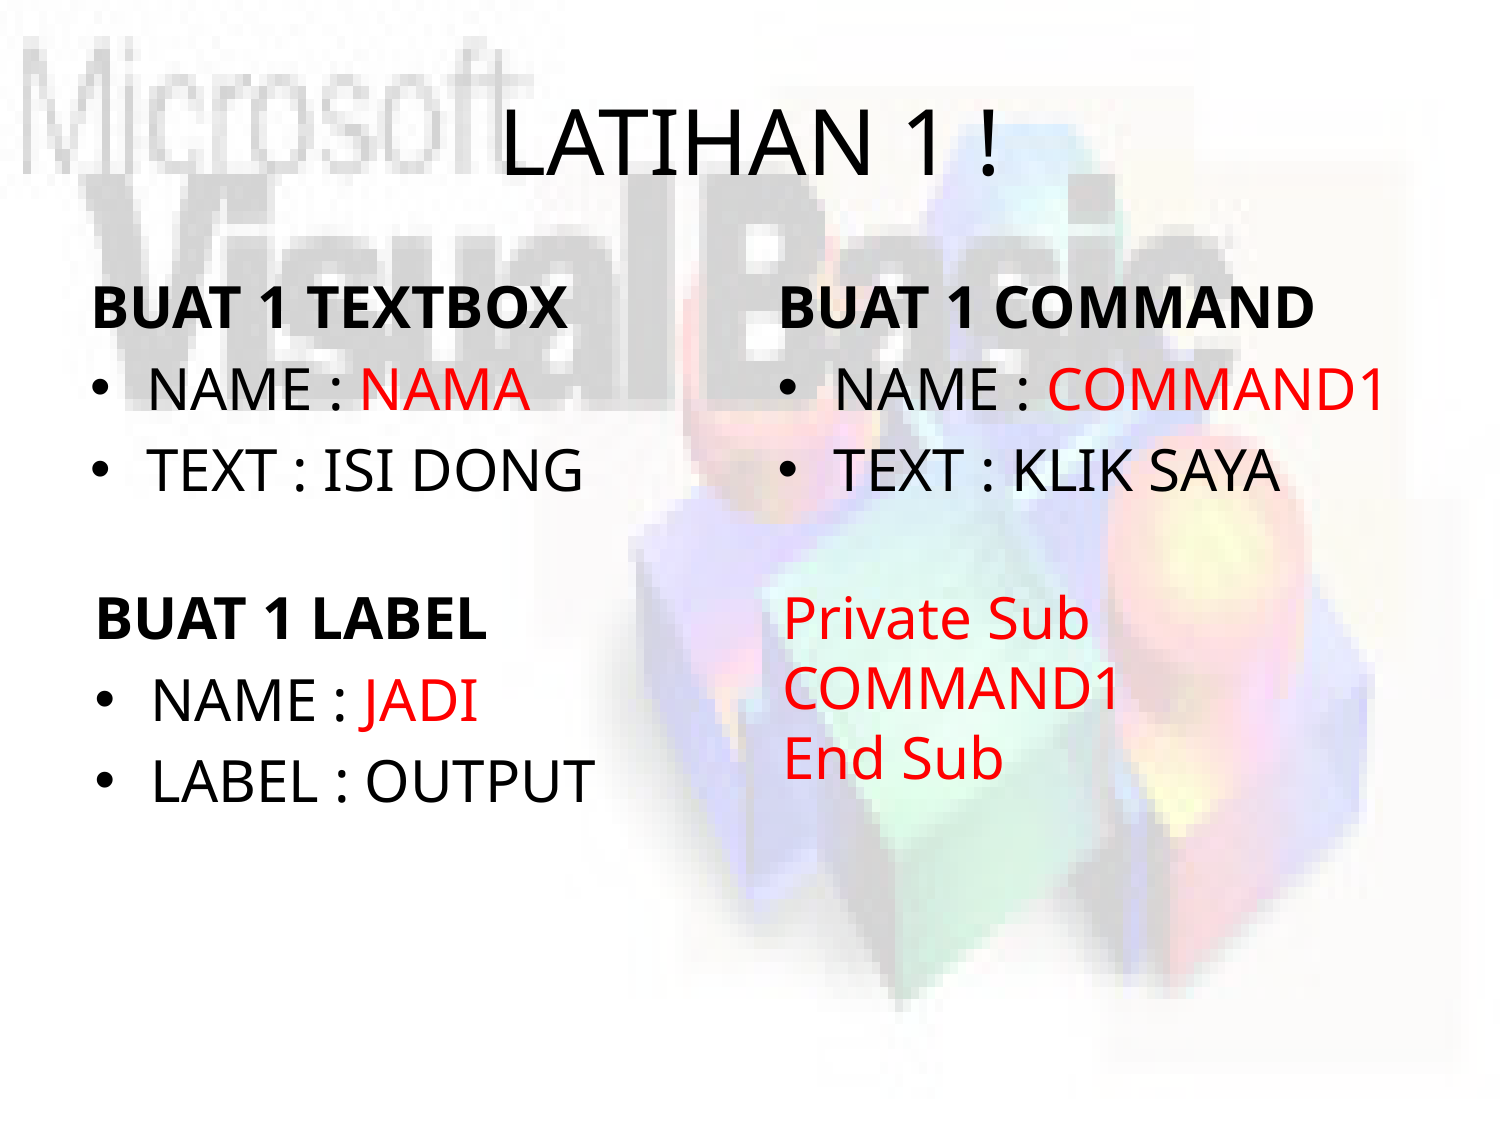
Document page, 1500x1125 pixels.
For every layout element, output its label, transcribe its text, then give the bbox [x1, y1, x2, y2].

list BUAT 1 COMMAND NAME : COMMAND1 TEXT : KLIK SAYA [762, 262, 1425, 1005]
title LATIHAN 1 ! [75, 45, 1425, 233]
text_box BUAT 1 LABEL NAME : JADI LABEL : OUTPUT [79, 574, 743, 1008]
list BUAT 1 TEXTBOX NAME : NAMA TEXT : ISI DONG [75, 262, 738, 1005]
text_box Private Sub COMMAND1 End Sub [767, 574, 1430, 1008]
